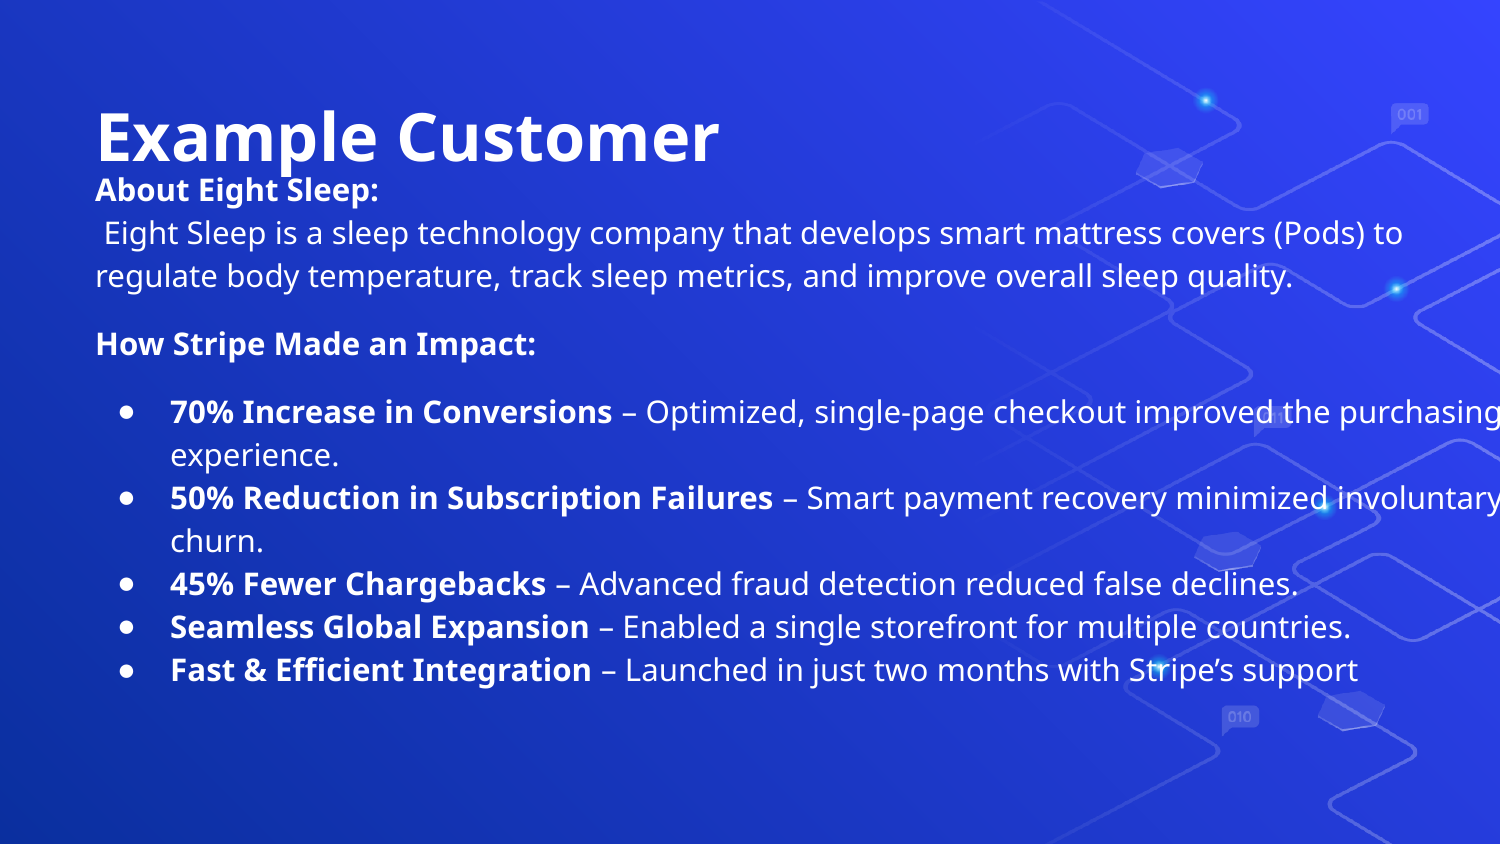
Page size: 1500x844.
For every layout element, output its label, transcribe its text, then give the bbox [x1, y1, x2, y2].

title Example Customer [95, 33, 1471, 102]
picture [0, 0, 1500, 844]
list About Eight Sleep: Eight Sleep is a sleep technology company that develops smart mattress covers (Pods) to regulate body temperature, track sleep metrics, and improve overall sleep quality. How Stripe Made an Impact: 70% Increase in Conversions – Optimized, single-page checkout improved the purchasing experience. 50% Reduction in Subscription Failures – Smart payment recovery minimized involuntary churn. 45% Fewer Chargebacks – Advanced fraud detection reduced false declines. Seamless Global Expansion – Enabled a single storefront for multiple countries. Fast & Efficient Integration – Launched in just two months with Stripe’s support [95, 102, 1500, 716]
